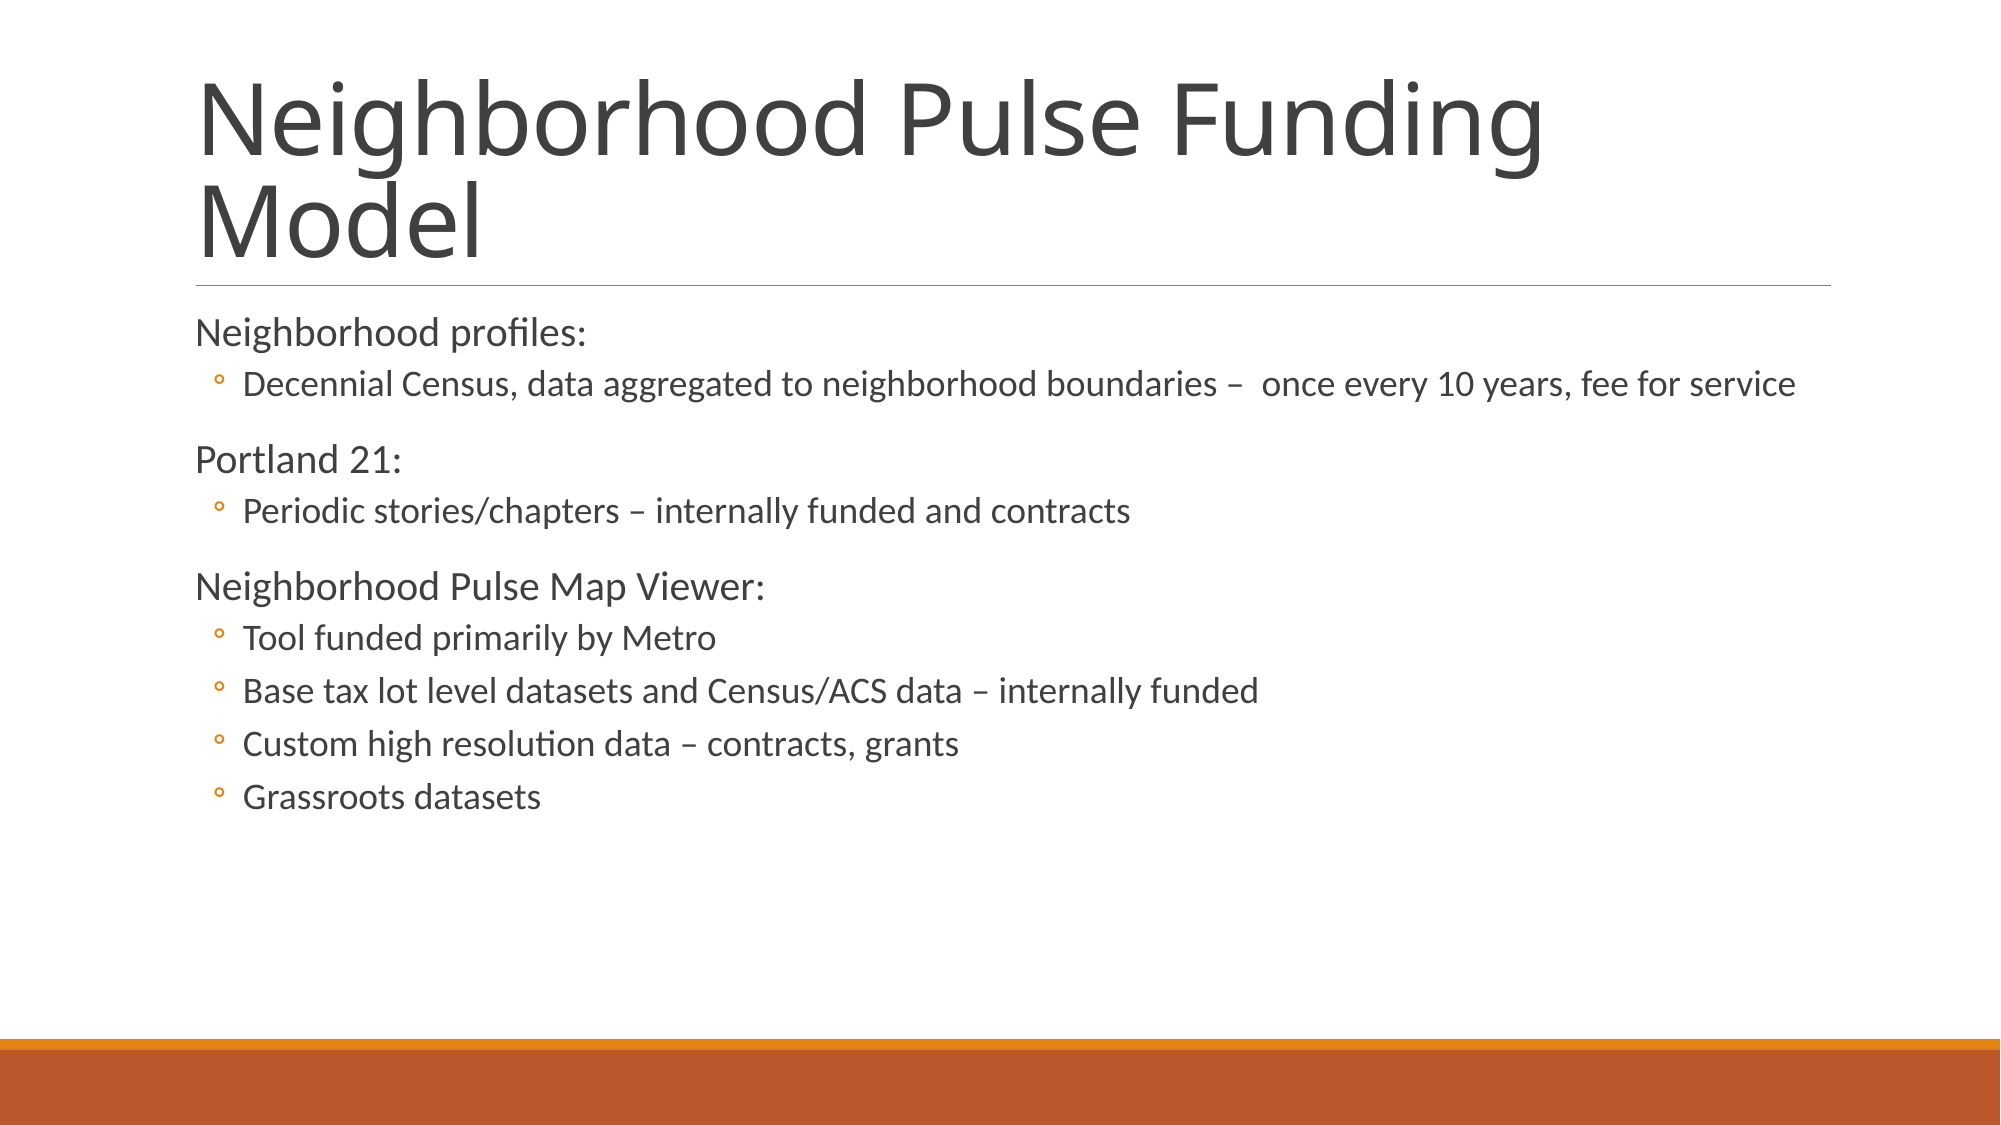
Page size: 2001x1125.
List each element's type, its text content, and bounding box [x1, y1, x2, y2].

list Neighborhood profiles: Decennial Census, data aggregated to neighborhood boundaries – once every 10 years, fee for service Portland 21: Periodic stories/chapters – internally funded and contracts Neighborhood Pulse Map Viewer: Tool funded primarily by Metro Base tax lot level datasets and Census/ACS data – internally funded Custom high resolution data – contracts, grants Grassroots datasets [180, 302, 1830, 963]
title Neighborhood Pulse Funding Model [180, 47, 1830, 285]
